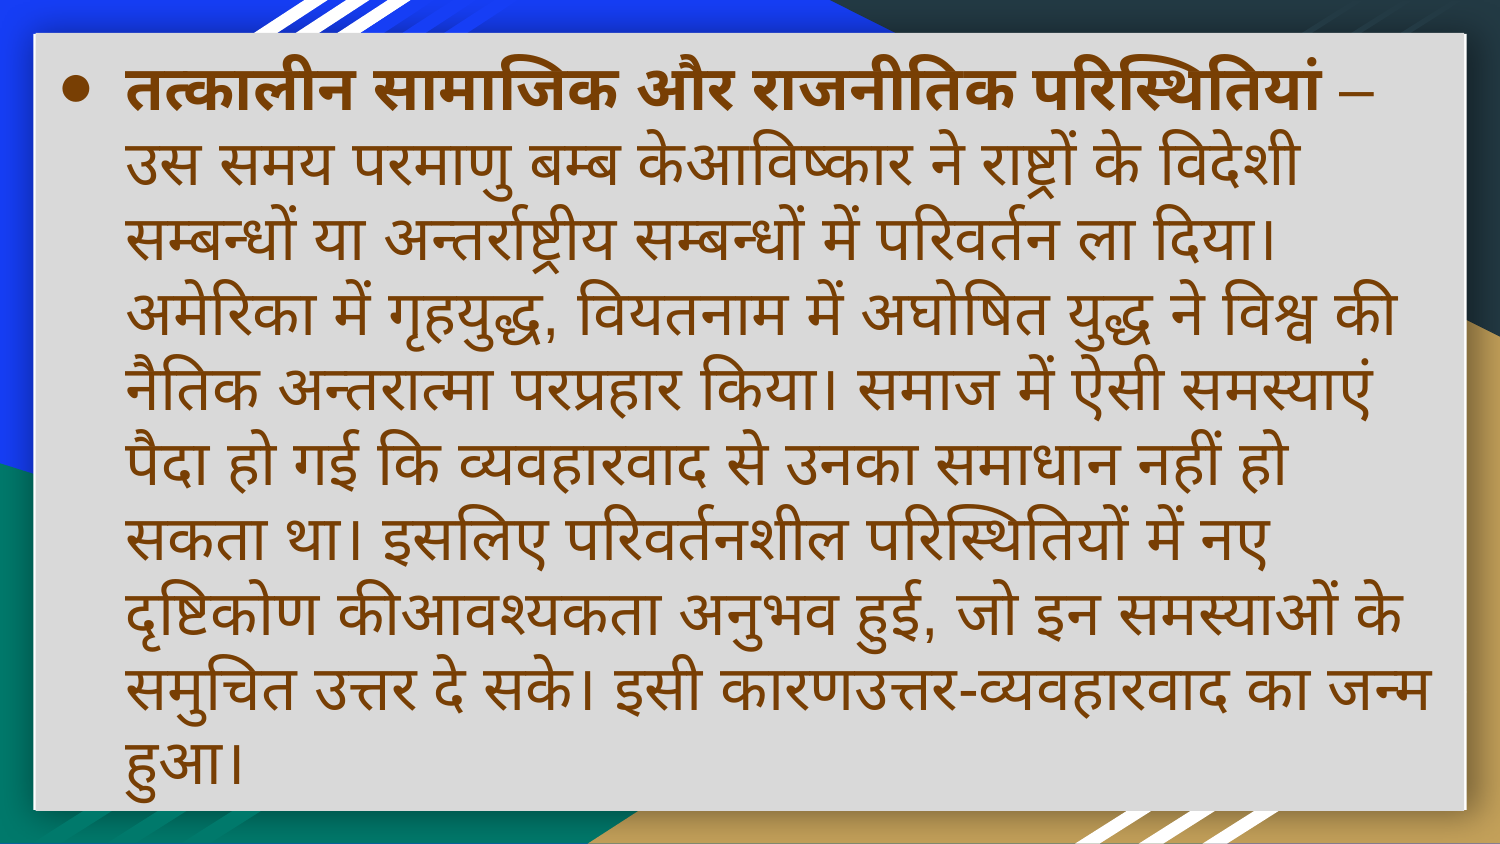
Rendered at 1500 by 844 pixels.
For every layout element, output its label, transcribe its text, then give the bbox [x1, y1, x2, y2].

text_box तत्कालीन सामाजिक और राजनीतिक परिस्थितियां – उस समय परमाणु बम्ब केआविष्कार ने राष्ट्रों के विदेशी सम्बन्धों या अन्तर्राष्ट्रीय सम्बन्धों में परिवर्तन ला दिया।अमेरिका में गृहयुद्ध, वियतनाम में अघोषित युद्ध ने विश्व की नैतिक अन्तरात्मा परप्रहार किया। समाज में ऐसी समस्याएं पैदा हो गई कि व्यवहारवाद से उनका समाधान नहीं हो सकता था। इसलिए परिवर्तनशील परिस्थितियों में नए दृष्टिकोण कीआवश्यकता अनुभव हुई, जो इन समस्याओं के समुचित उत्तर दे सके। इसी कारणउत्तर-व्यवहारवाद का जन्म हुआ। [35, 32, 1465, 811]
